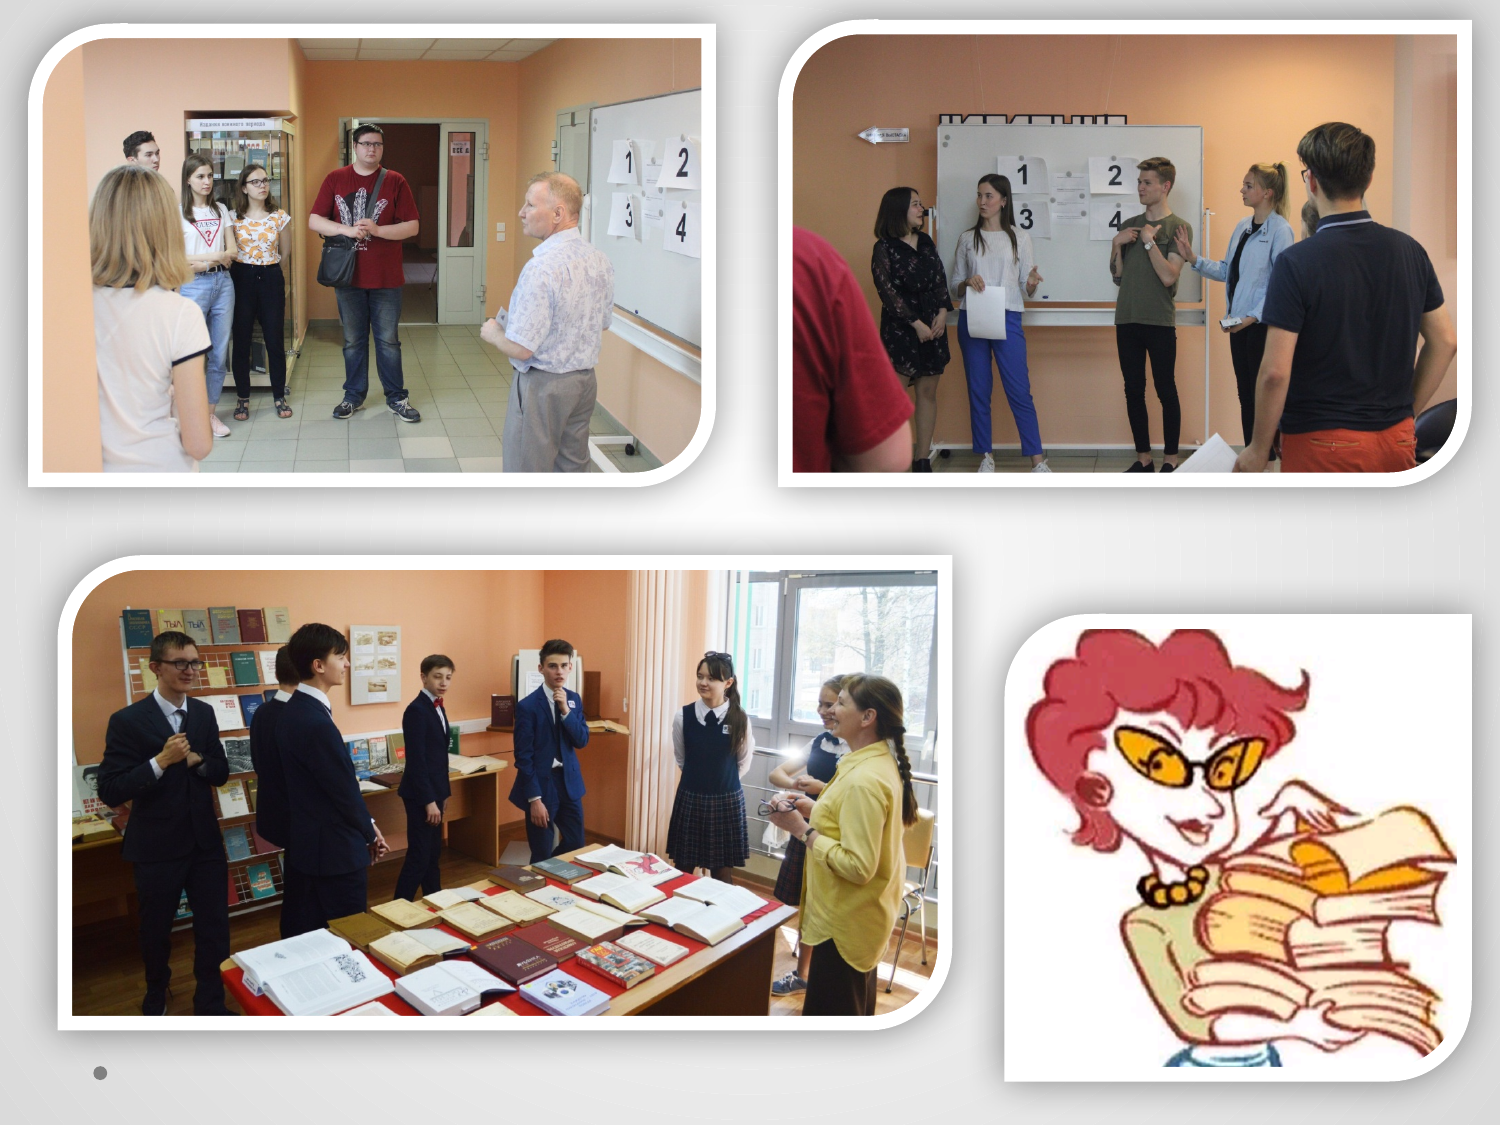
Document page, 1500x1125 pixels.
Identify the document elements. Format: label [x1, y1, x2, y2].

picture [785, 26, 1465, 481]
picture [35, 30, 709, 481]
picture [64, 562, 946, 1024]
list [1011, 621, 1465, 1075]
